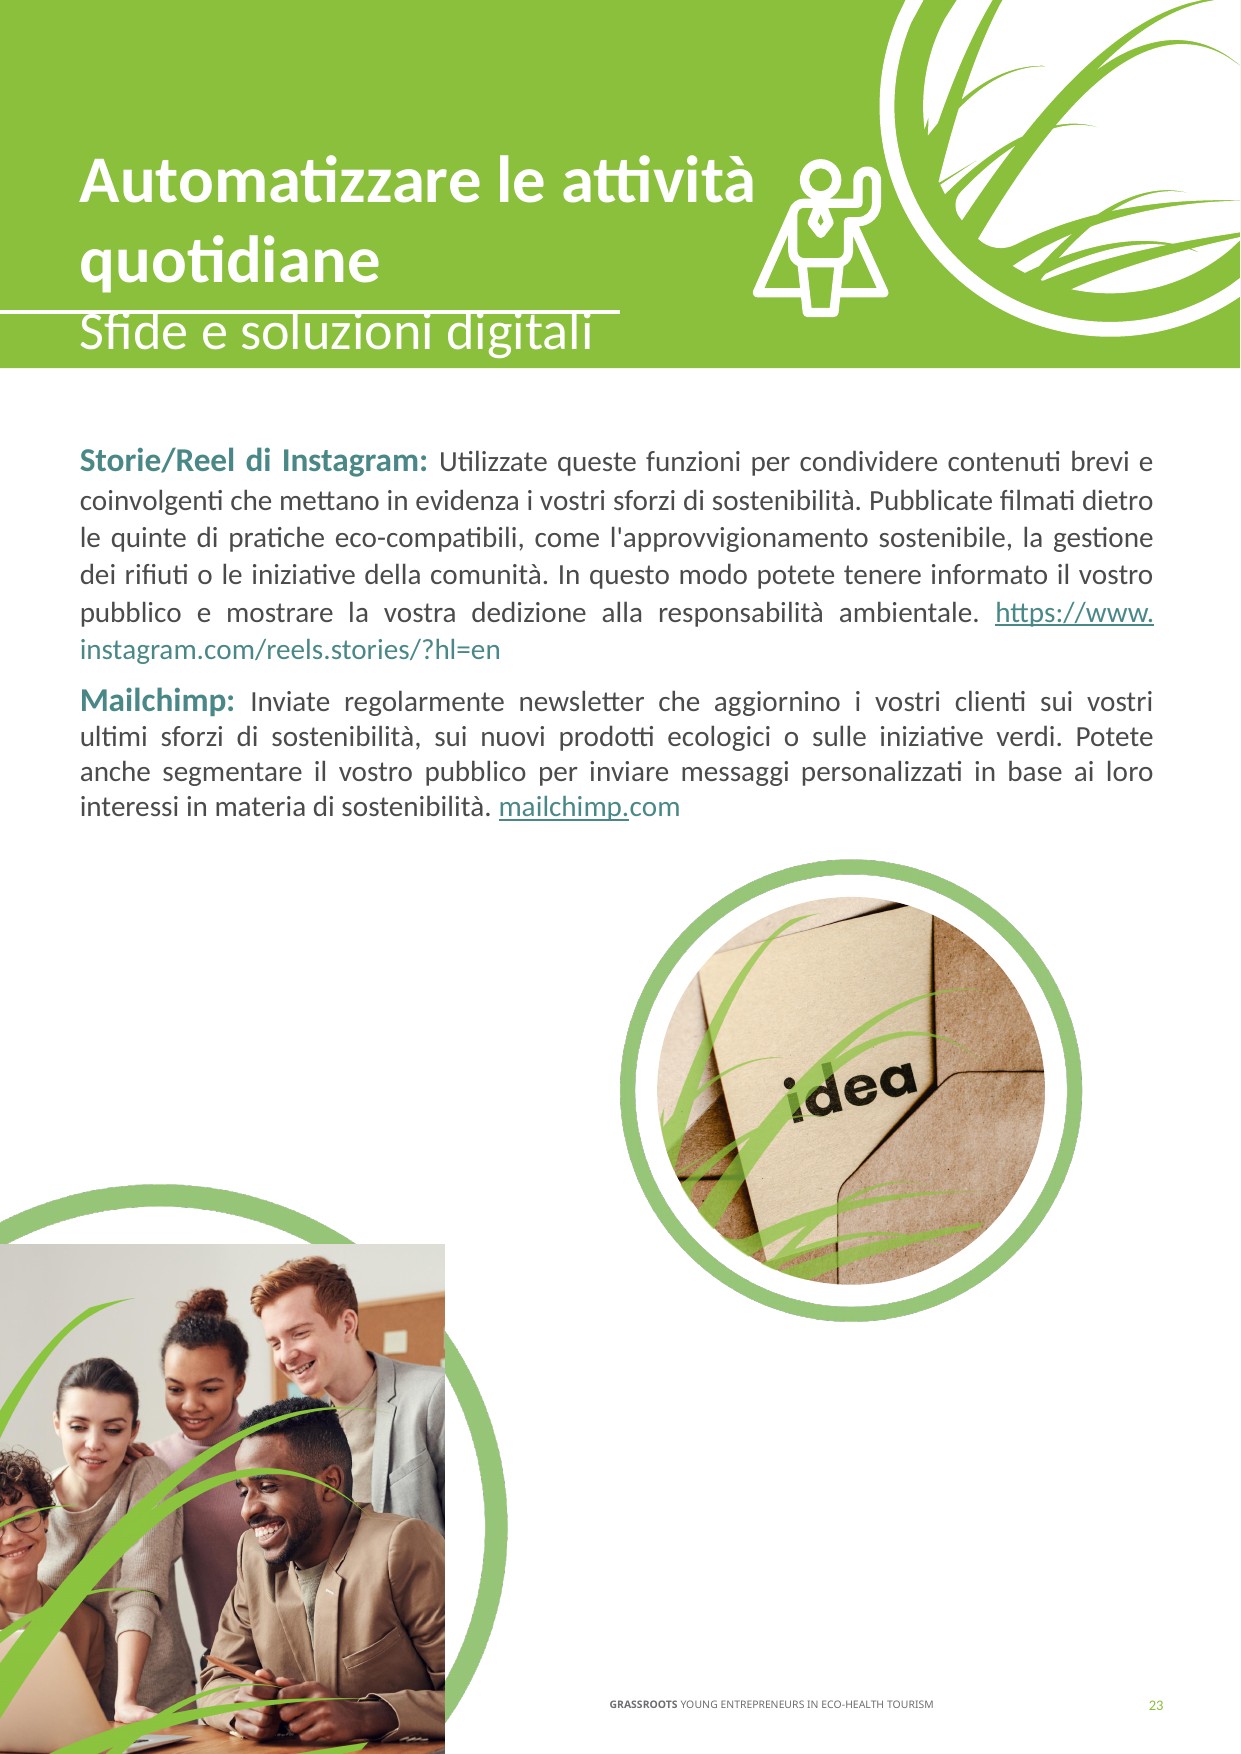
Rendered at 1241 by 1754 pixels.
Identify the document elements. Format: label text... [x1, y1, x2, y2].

slide_number ‹#› [1125, 1666, 1187, 1743]
text_box Storie/Reel di Instagram: Utilizzate queste funzioni per condividere contenuti brevi e coinvolgenti che mettano in evidenza i vostri sforzi di sostenibilità. Pubblicate filmati dietro le quinte di pratiche eco-compatibili, come l'approvvigionamento sostenibile, la gestione dei rifiuti o le iniziative della comunità. In questo modo potete tenere informato il vostro pubblico e mostrare la vostra dedizione alla responsabilità ambientale. https://www.instagram.com/reels.stories/?hl=en Mailchimp: Inviate regolarmente newsletter che aggiornino i vostri clienti sui vostri ultimi sforzi di sostenibilità, sui nuovi prodotti ecologici o sulle iniziative verdi. Potete anche segmentare il vostro pubblico per inviare messaggi personalizzati in base ai loro interessi in materia di sostenibilità. mailchimp.com [64, 428, 1170, 804]
text_box [752, 159, 889, 318]
text_box Automatizzare le attività quotidiane Sfide e soluzioni digitali [64, 127, 984, 237]
picture [0, 767, 1162, 1754]
